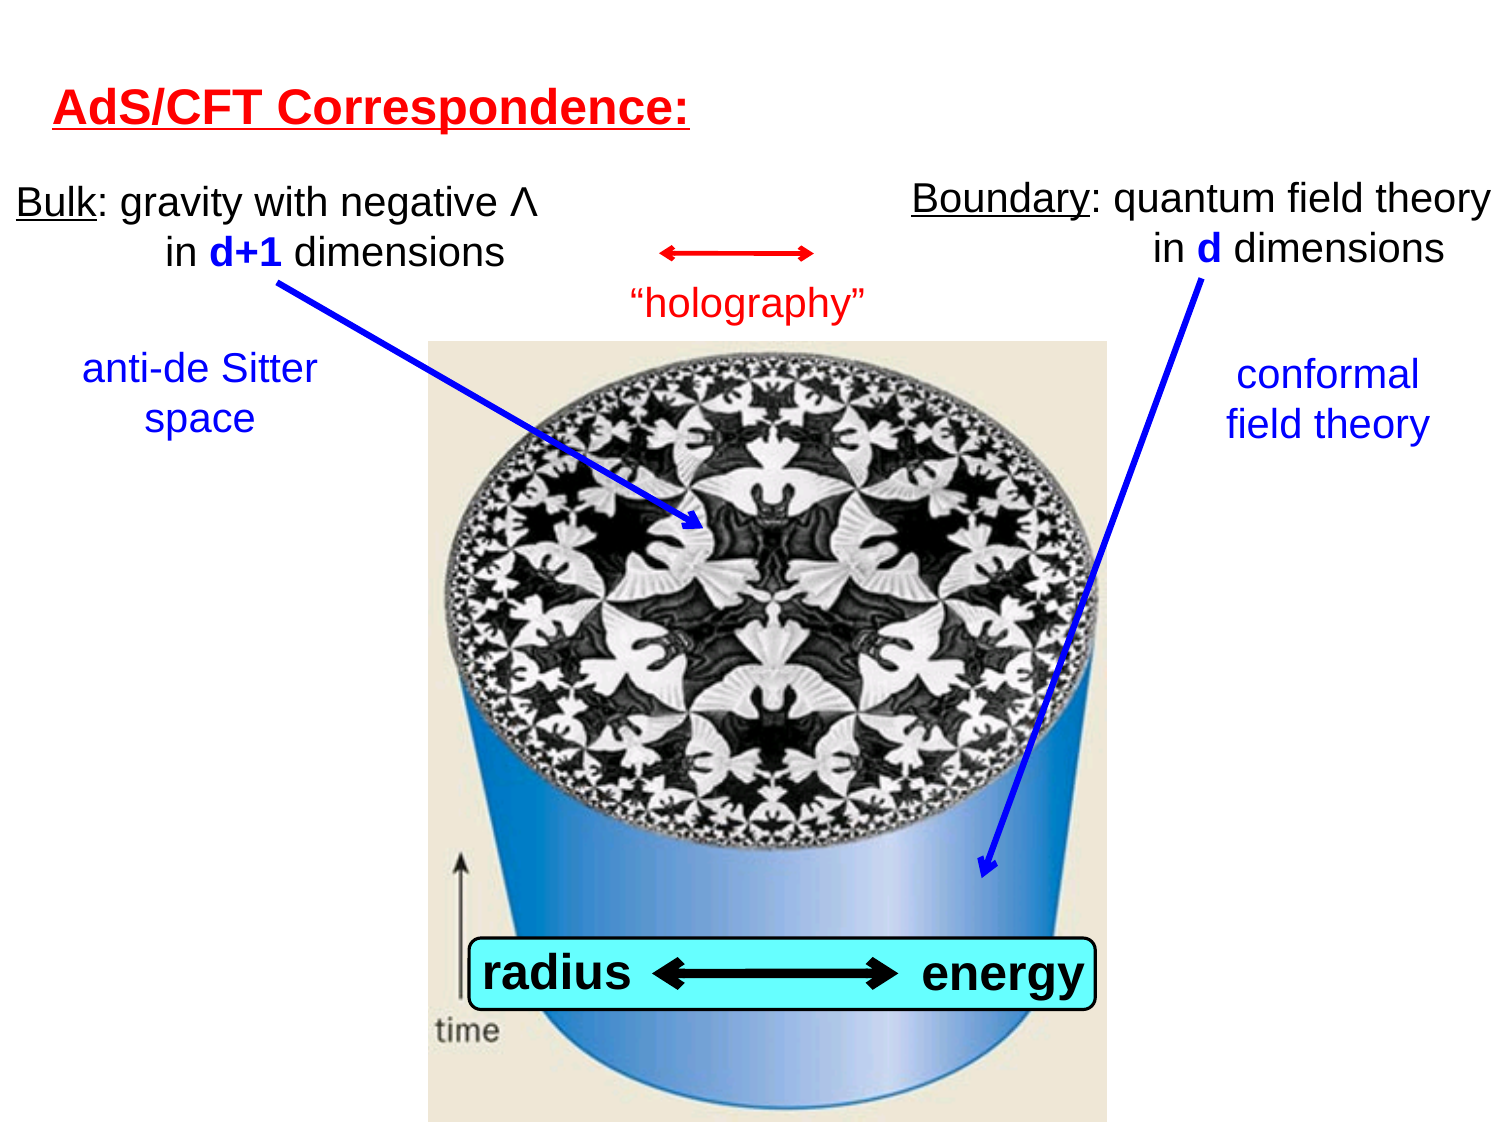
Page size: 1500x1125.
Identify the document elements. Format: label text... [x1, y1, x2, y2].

text_box anti-de Sitter space [67, 333, 334, 448]
picture [428, 341, 1107, 1122]
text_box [367, 192, 613, 620]
text_box Boundary: quantum field theory in d dimensions [896, 163, 1500, 279]
text_box “holography” [617, 268, 881, 333]
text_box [792, 468, 1392, 690]
text_box conformal field theory [1211, 339, 1446, 455]
text_box Bulk: gravity with negative Λ in d+1 dimensions [0, 167, 553, 283]
text_box AdS/CFT Correspondence: [37, 37, 706, 143]
